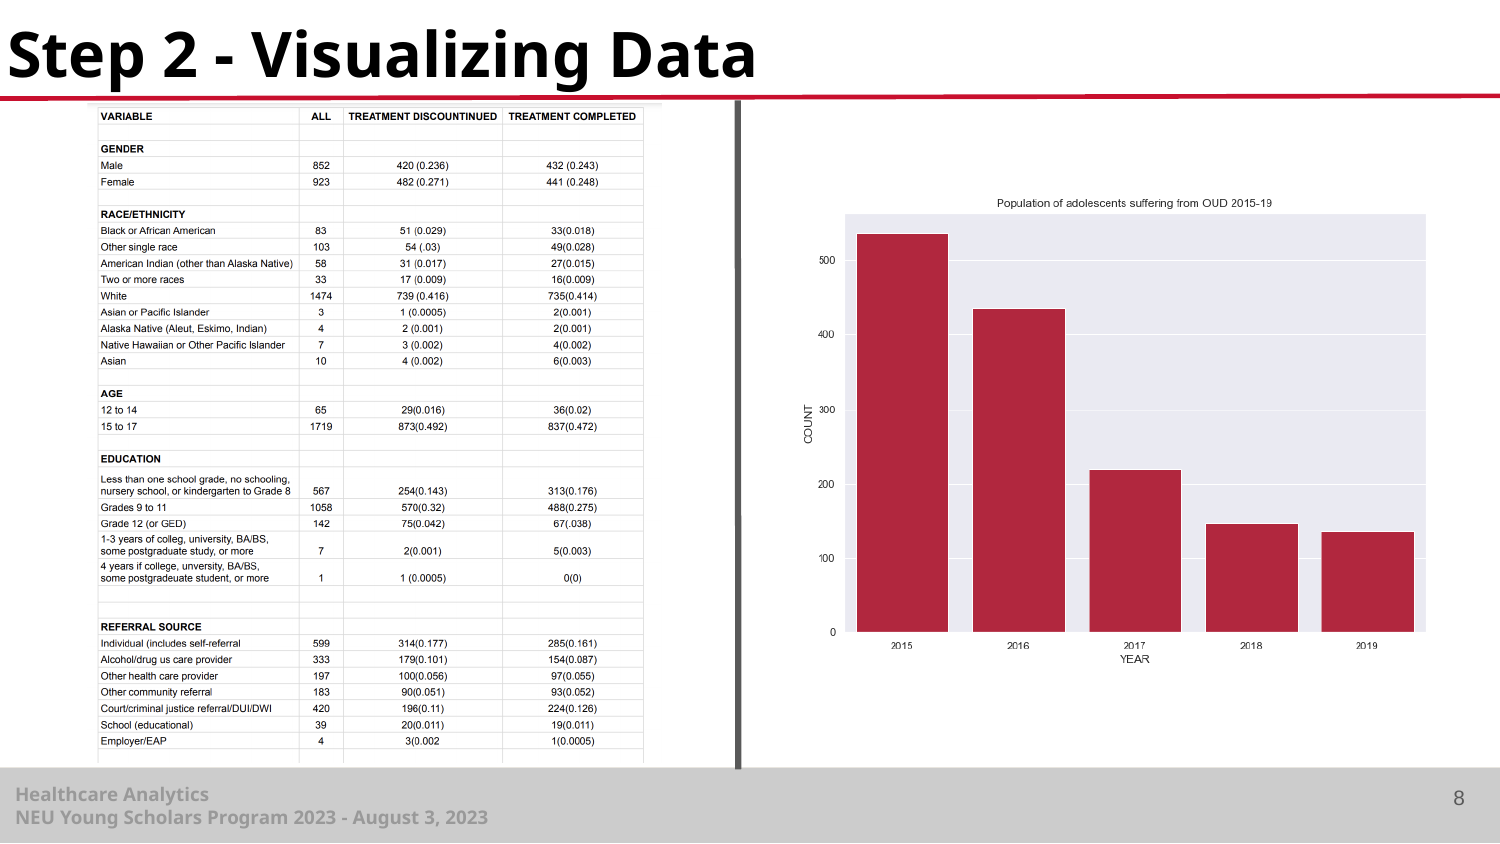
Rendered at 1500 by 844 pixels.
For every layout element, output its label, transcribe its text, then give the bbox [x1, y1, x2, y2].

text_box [0, 95, 1500, 99]
text_box Healthcare Analytics NEU Young Scholars Program 2023 - August 3, 2023 [0, 767, 1500, 843]
text_box [1091, 745, 1500, 812]
slide_number 8 [1389, 764, 1480, 830]
title Step 2 - Visualizing Data [0, 0, 1390, 94]
picture [87, 103, 663, 763]
picture [749, 146, 1500, 702]
